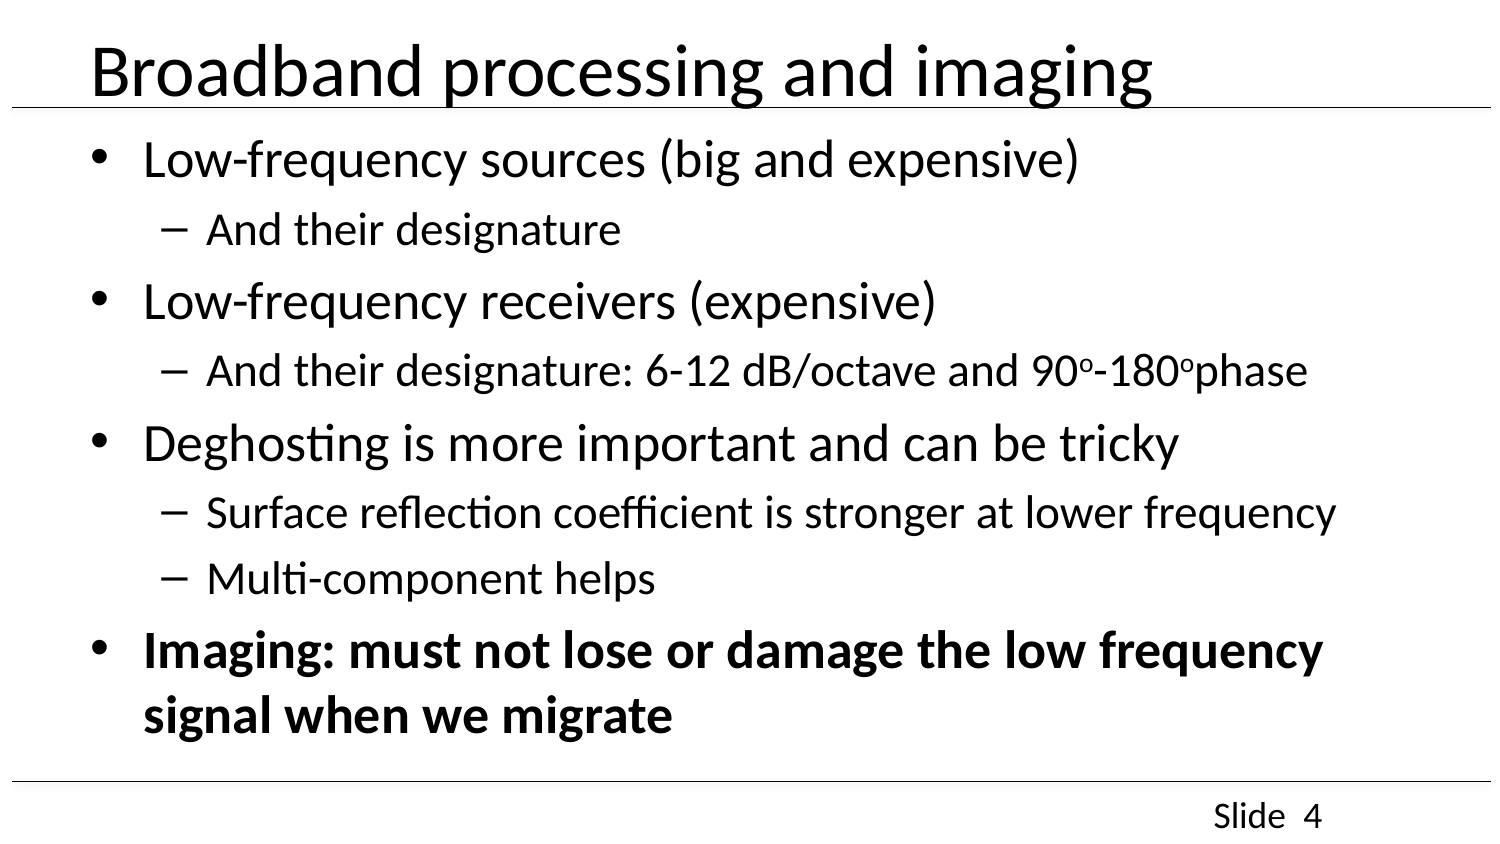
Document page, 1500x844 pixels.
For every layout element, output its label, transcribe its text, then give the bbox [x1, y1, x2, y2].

list Low-frequency sources (big and expensive) And their designature Low-frequency receivers (expensive) And their designature: 6-12 dB/octave and 90o-180ophase Deghosting is more important and can be tricky Surface reflection coefficient is stronger at lower frequency Multi-component helps Imaging: must not lose or damage the low frequency signal when we migrate [75, 116, 1459, 754]
title Broadband processing and imaging [75, 33, 1425, 99]
